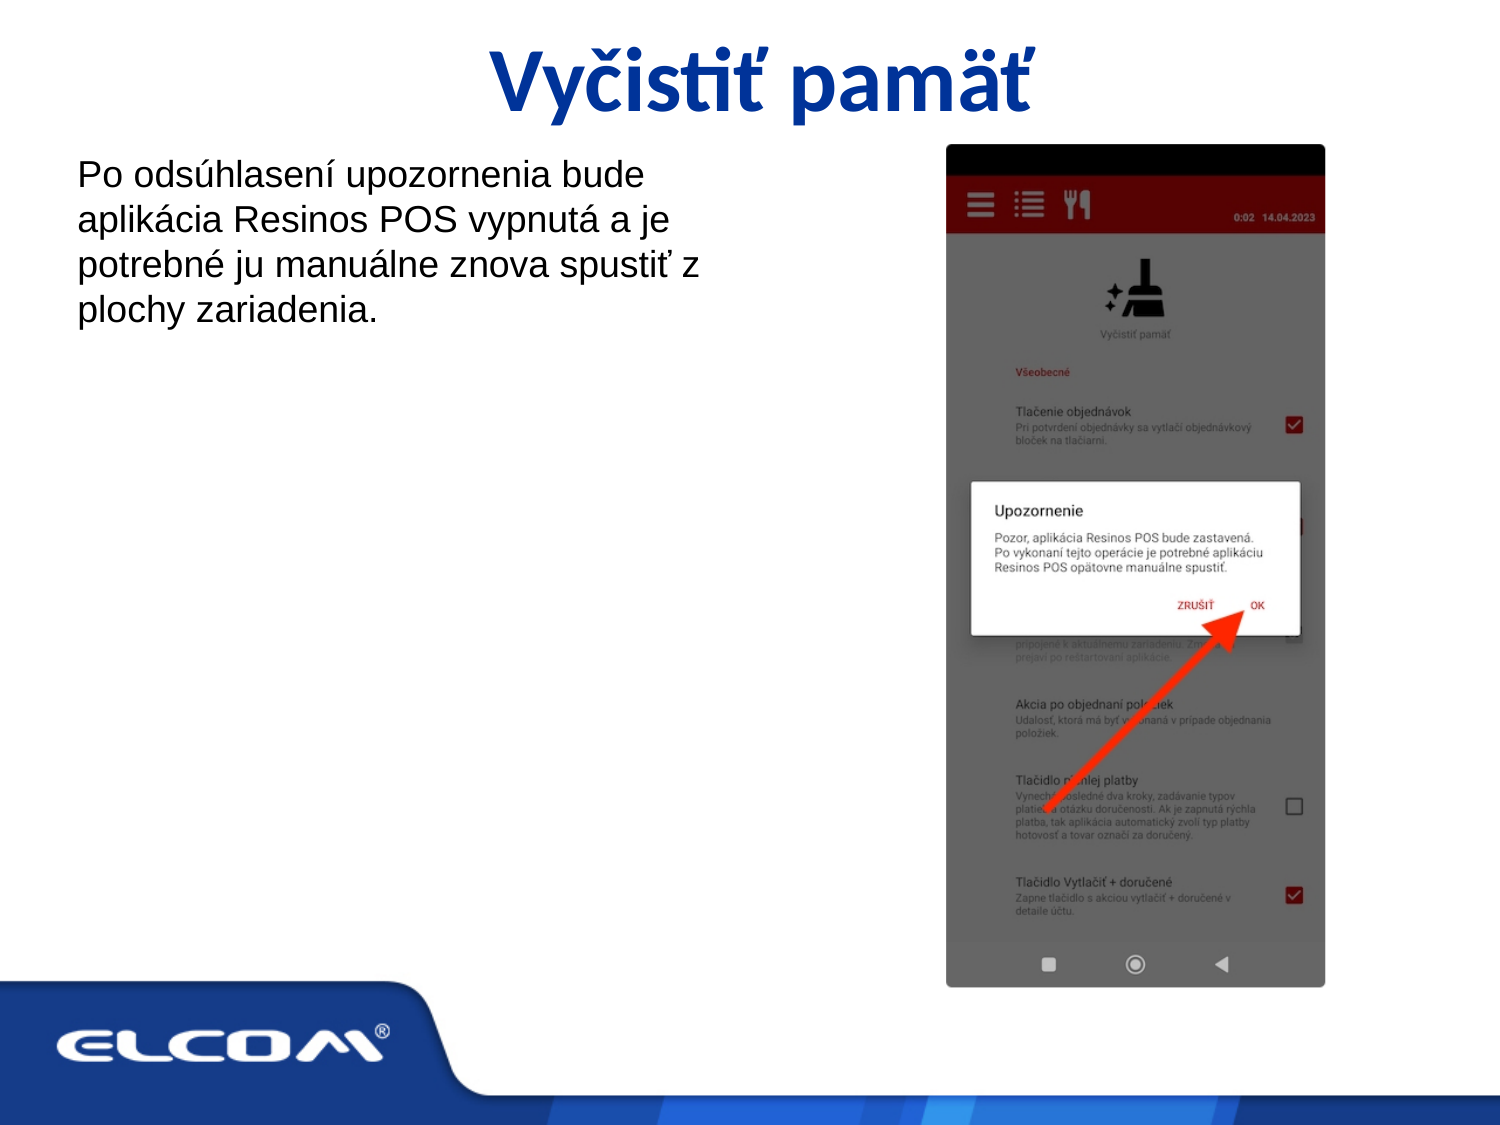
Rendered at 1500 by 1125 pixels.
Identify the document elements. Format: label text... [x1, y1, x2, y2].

picture [0, 0, 1500, 1125]
text_box Vyčistiť pamäť [62, 7, 1463, 144]
text_box Po odsúhlasení upozornenia bude aplikácia Resinos POS vypnutá a je potrebné ju manuálne znova spustiť z plochy zariadenia. [62, 142, 813, 338]
